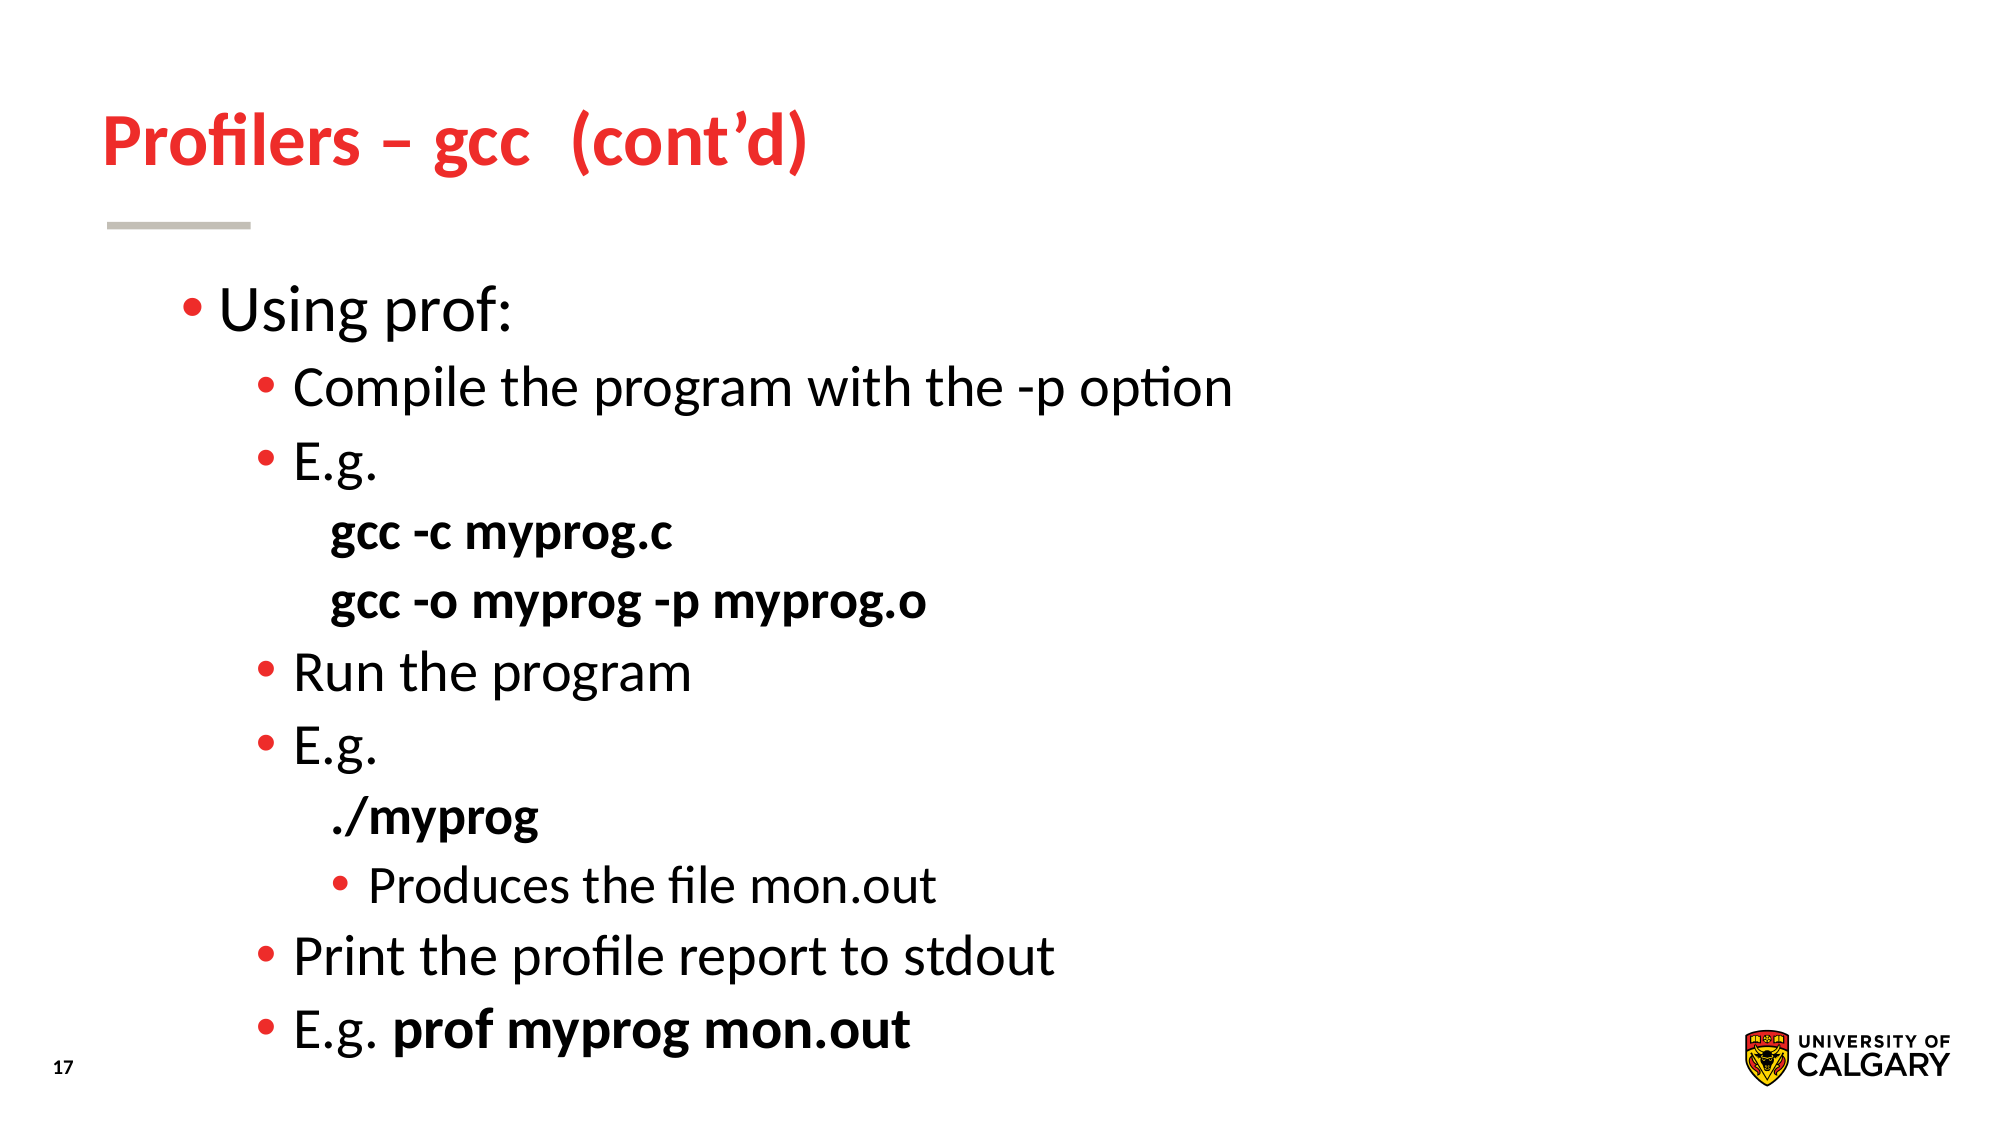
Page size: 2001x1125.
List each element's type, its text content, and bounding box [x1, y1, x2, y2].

list Using prof: Compile the program with the -p option E.g. gcc -c myprog.c gcc -o myprog -p myprog.o Run the program E.g. ./myprog Produces the ﬁle mon.out Print the proﬁle report to stdout E.g. prof myprog mon.out [91, 266, 1774, 981]
title Profilers – gcc (cont’d) [87, 60, 1774, 222]
picture [1722, 1012, 1973, 1099]
